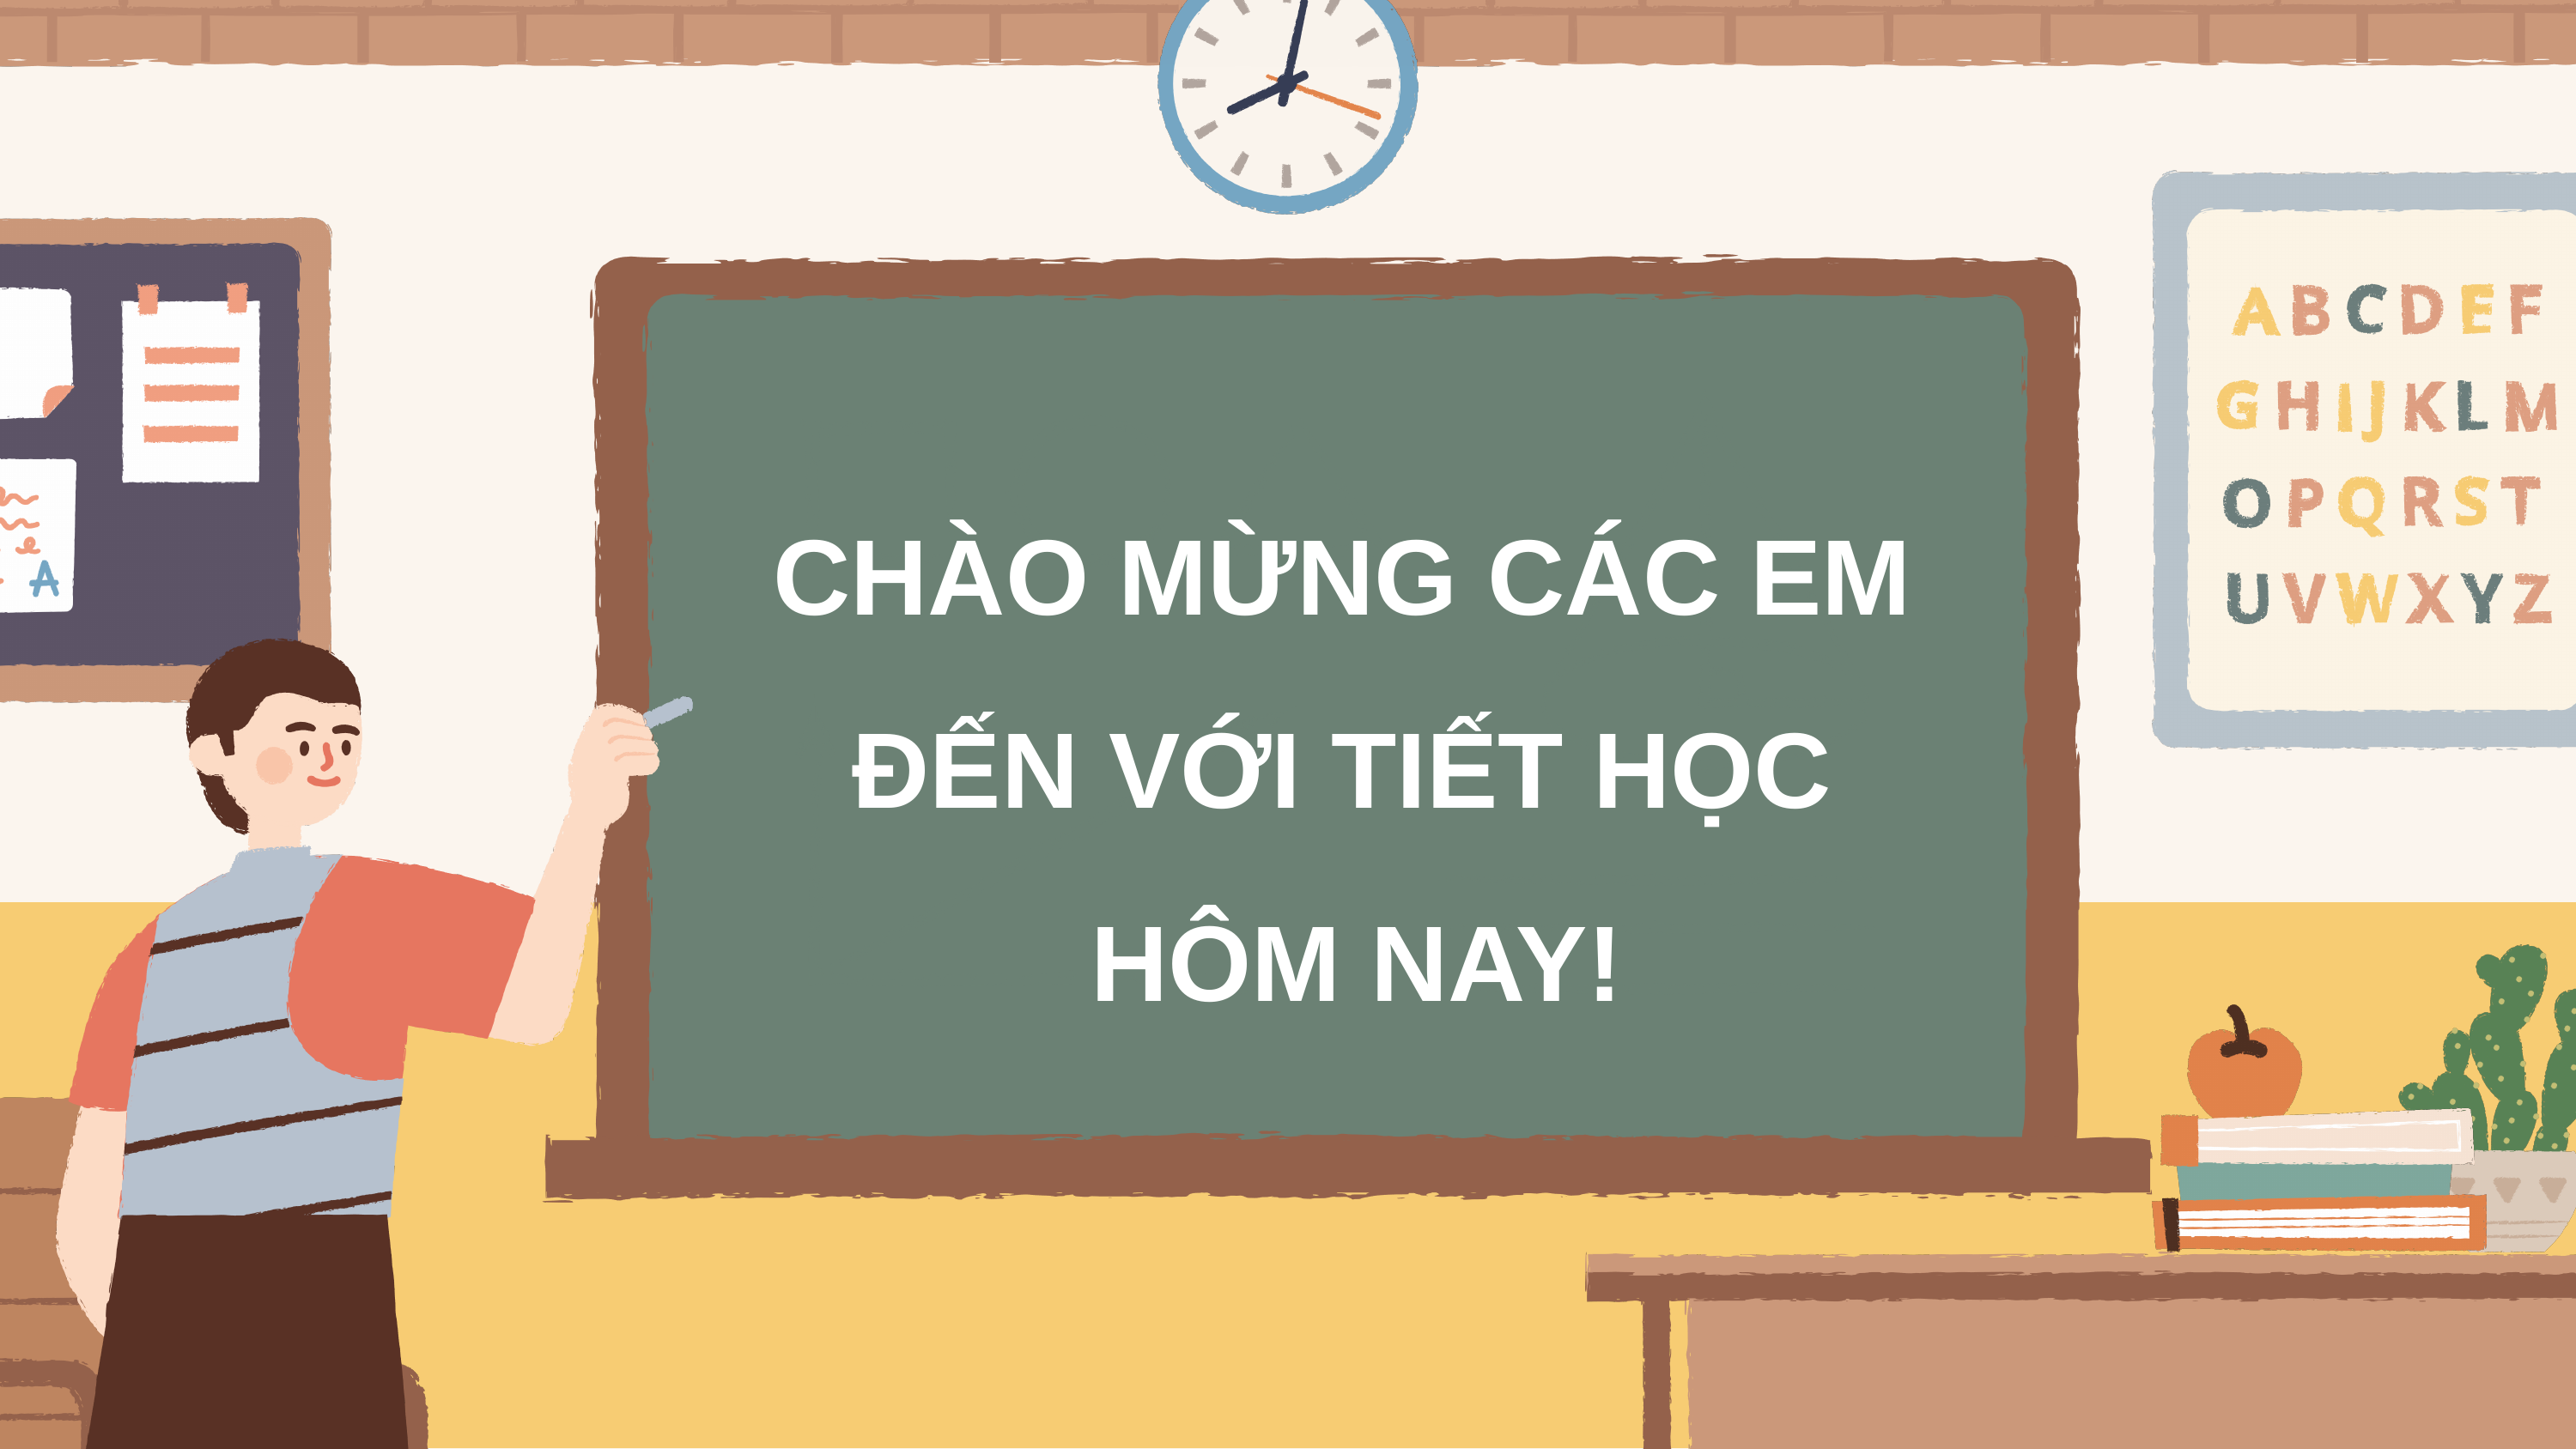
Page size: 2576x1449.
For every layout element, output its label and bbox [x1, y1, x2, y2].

picture [1157, 0, 1419, 215]
text_box [0, 0, 1153, 67]
text_box [700, 1210, 2148, 1449]
text_box [1423, 0, 2576, 67]
picture [0, 170, 2576, 1449]
text_box [2157, 901, 2576, 1003]
